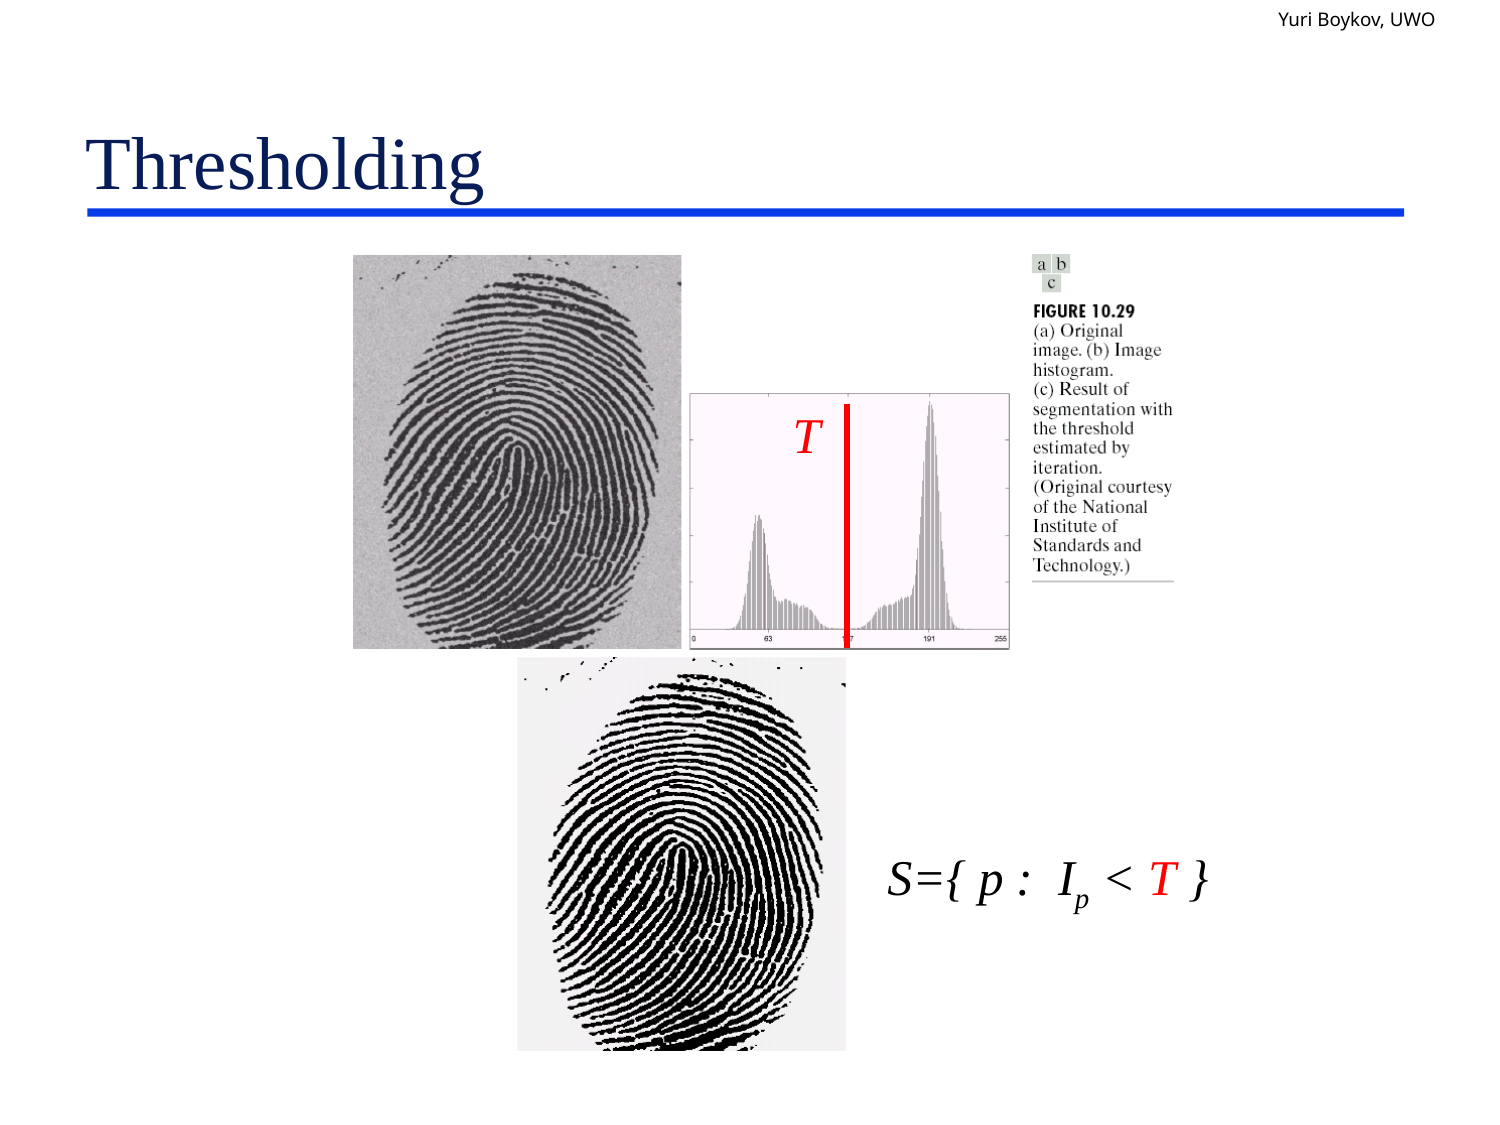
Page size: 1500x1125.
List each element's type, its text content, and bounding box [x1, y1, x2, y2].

text_box S={ p : Ip < T } [1184, 838, 1223, 922]
title Thresholding [70, 30, 1352, 213]
picture [351, 253, 1180, 1055]
